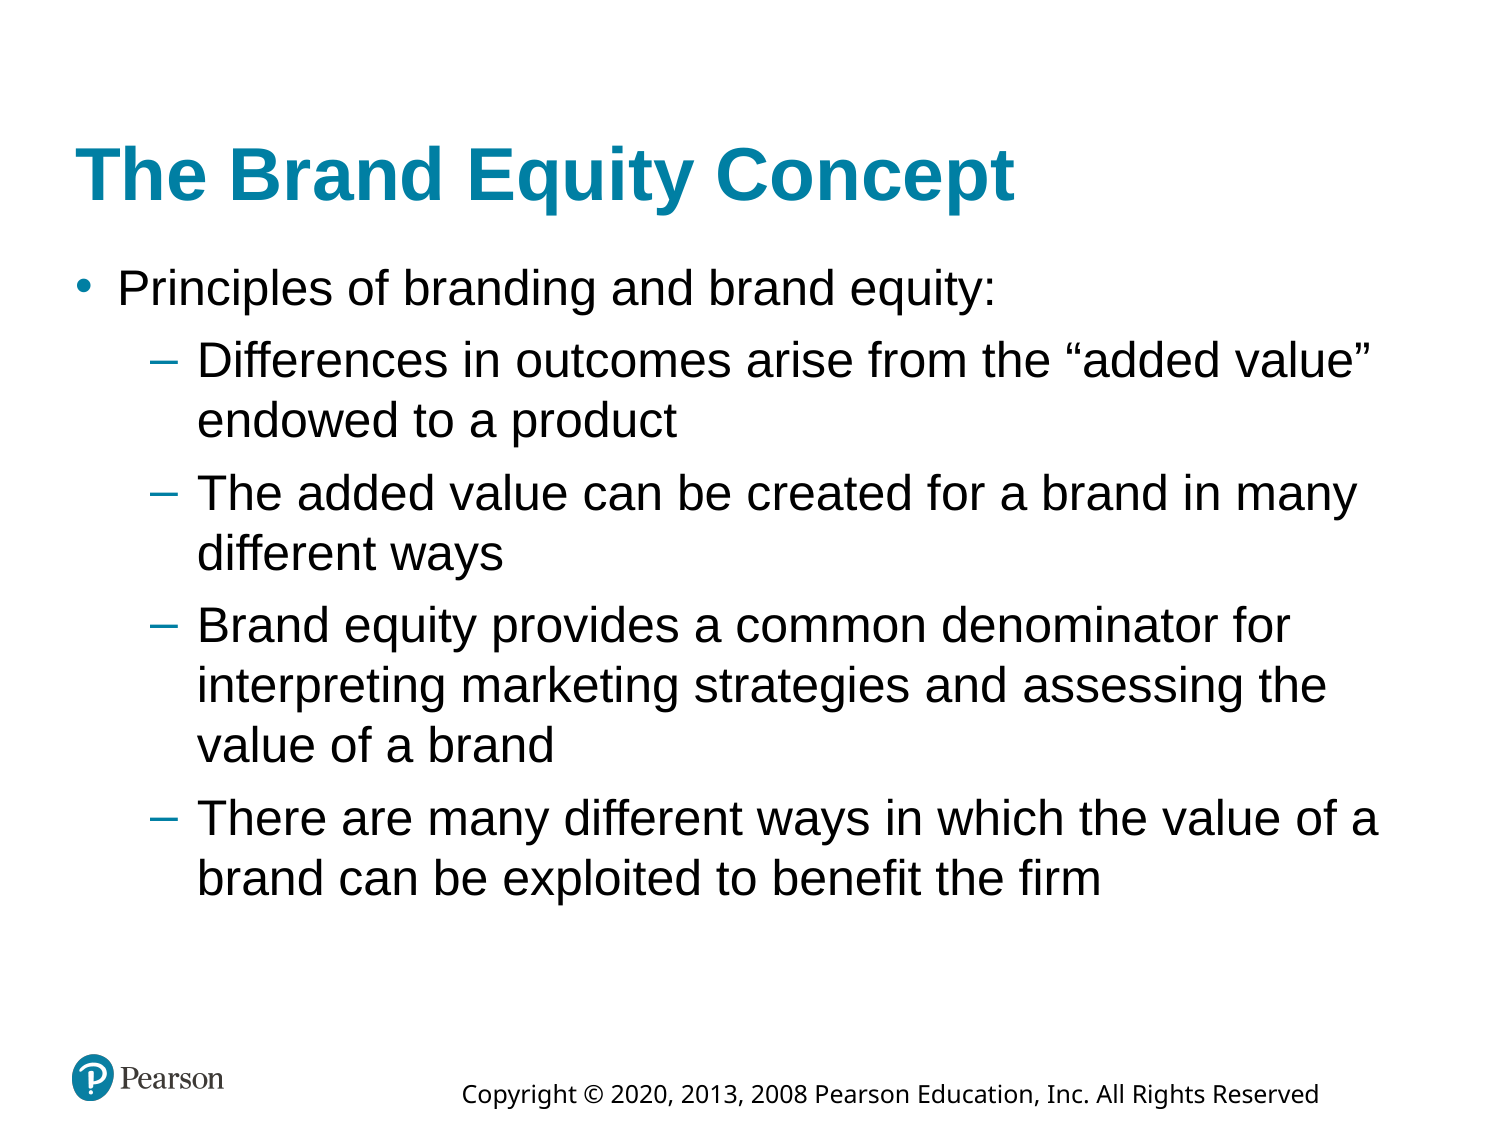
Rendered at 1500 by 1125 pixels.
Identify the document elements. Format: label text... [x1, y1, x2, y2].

picture [98, 1054, 224, 1101]
title The Brand Equity Concept [75, 35, 1425, 216]
list Principles of branding and brand equity: Differences in outcomes arise from the “added value” endowed to a product The added value can be created for a brand in many different ways Brand equity provides a common denominator for interpreting marketing strategies and assessing the value of a brand There are many different ways in which the value of a brand can be exploited to benefit the firm [75, 255, 1425, 983]
picture [72, 1054, 88, 1070]
picture [72, 1087, 83, 1101]
picture [80, 1063, 106, 1088]
